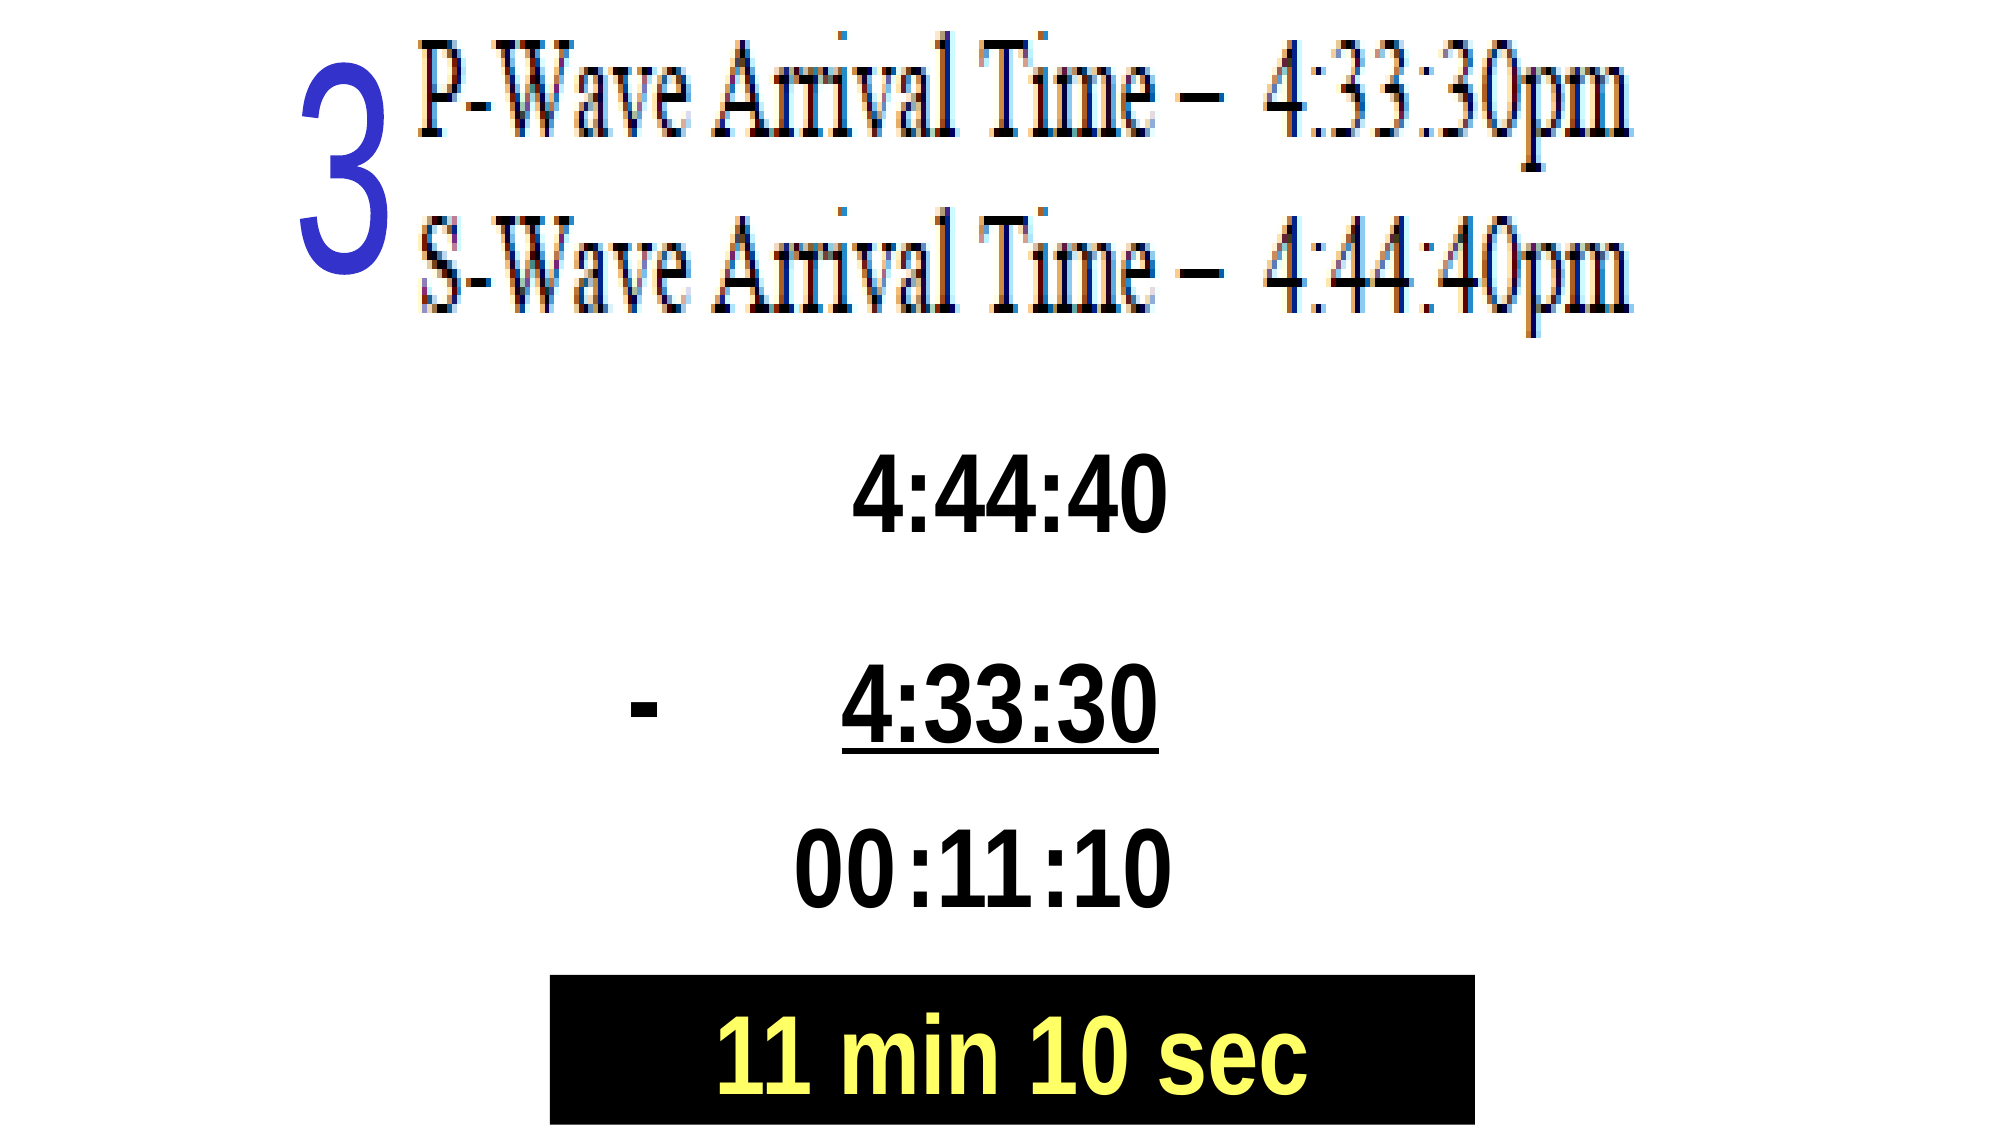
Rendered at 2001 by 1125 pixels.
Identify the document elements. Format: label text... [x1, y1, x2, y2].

text_box 11 min 10 sec [549, 974, 1475, 1125]
text_box 00 [674, 787, 913, 938]
text_box 4:44:40 - 4:33:30 [612, 412, 1200, 966]
text_box :10 [1063, 787, 1200, 938]
text_box :11 [913, 787, 1063, 938]
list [399, 0, 1751, 338]
